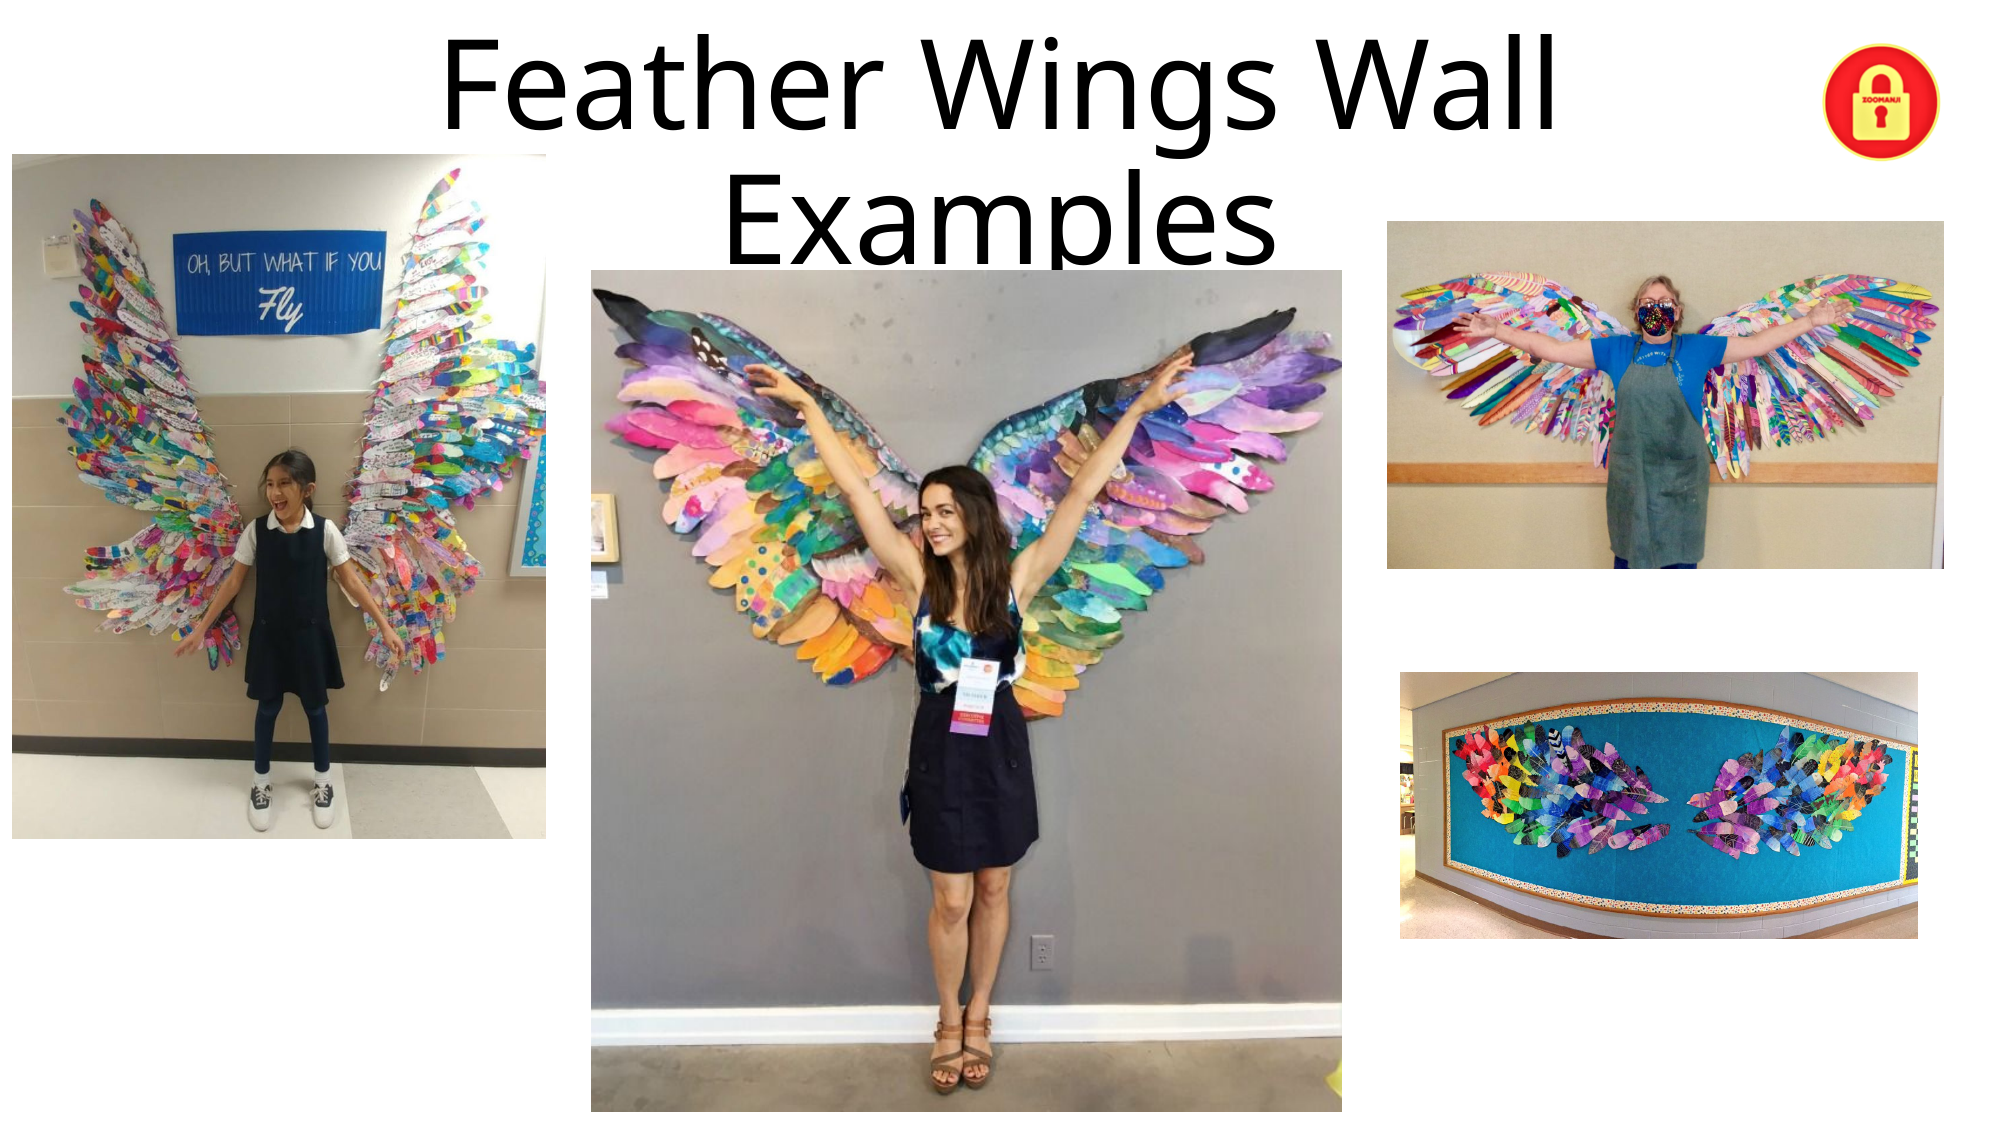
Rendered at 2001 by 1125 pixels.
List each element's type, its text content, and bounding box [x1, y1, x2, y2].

picture [1818, 35, 1944, 170]
picture [1400, 672, 1918, 939]
picture [591, 270, 1342, 1112]
picture [1387, 221, 1944, 569]
picture [12, 154, 546, 839]
title Feather Wings Wall Examples [249, 10, 1750, 299]
